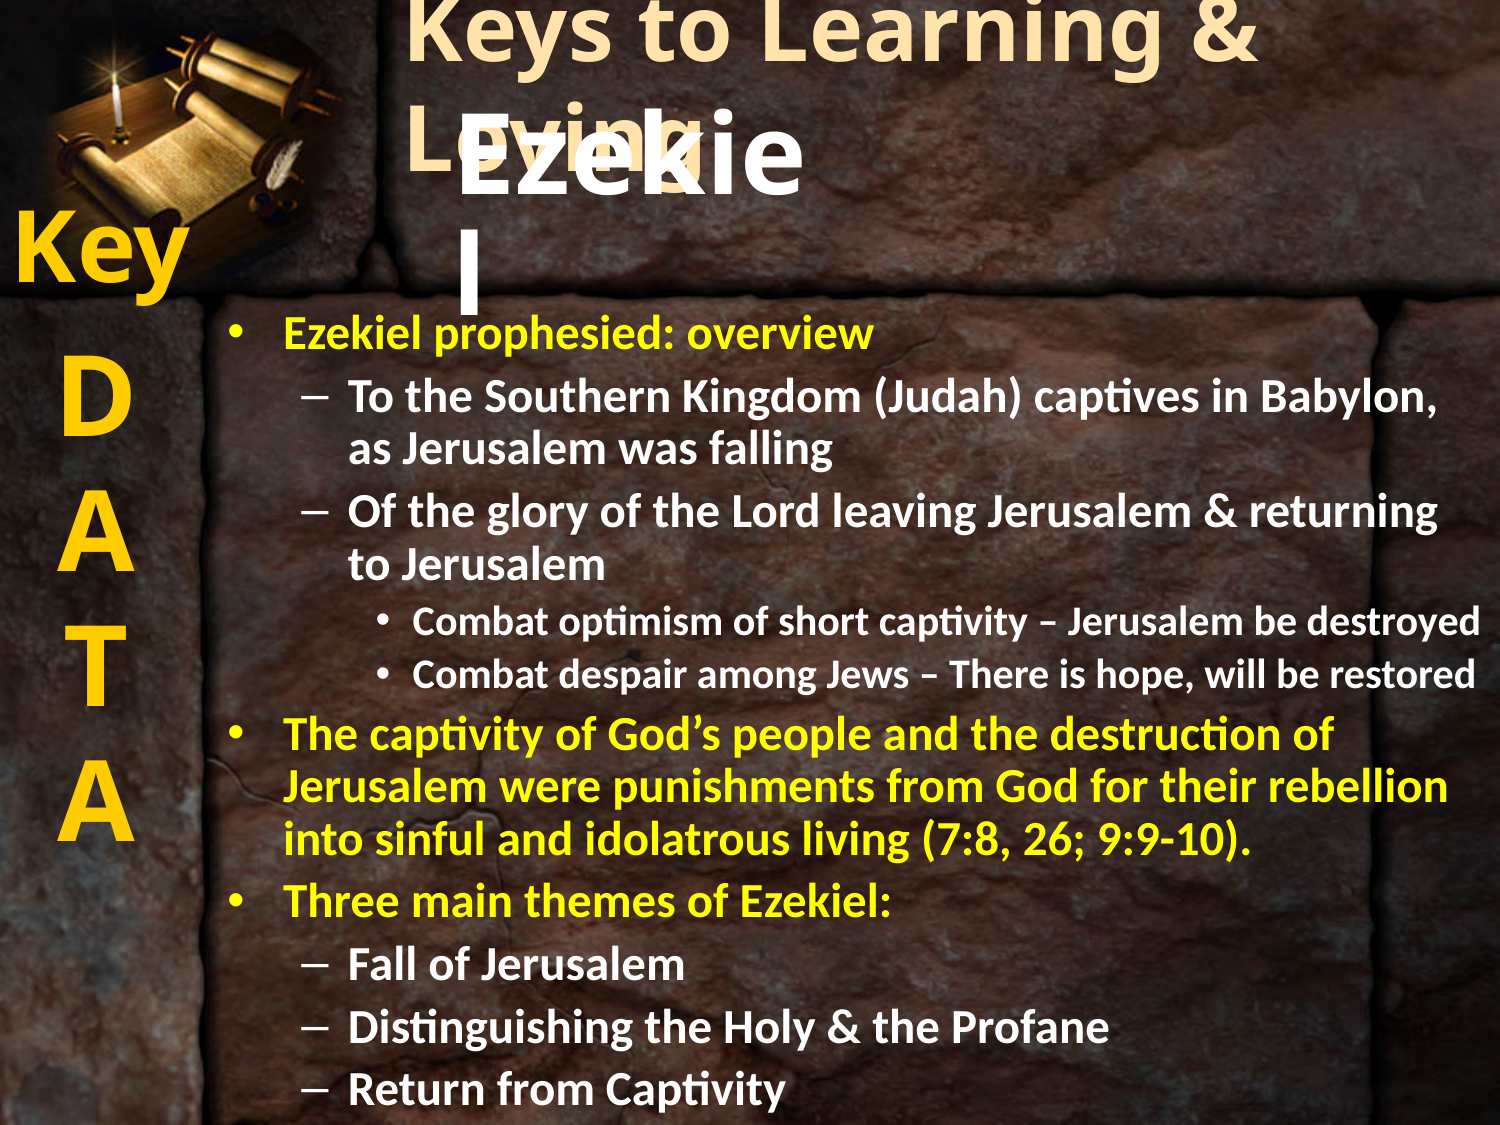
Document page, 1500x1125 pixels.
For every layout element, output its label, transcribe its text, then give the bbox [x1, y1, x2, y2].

text_box Ezekiel [437, 149, 850, 288]
text_box Keys to Learning & Loving [387, 33, 1500, 125]
list Ezekiel prophesied: overview To the Southern Kingdom (Judah) captives in Babylon, as Jerusalem was falling Of the glory of the Lord leaving Jerusalem & returning to Jerusalem Combat optimism of short captivity – Jerusalem be destroyed Combat despair among Jews – There is hope, will be restored The captivity of God’s people and the destruction of Jerusalem were punishments from God for their rebellion into sinful and idolatrous living (7:8, 26; 9:9-10). Three main themes of Ezekiel: Fall of Jerusalem Distinguishing the Holy & the Profane Return from Captivity [212, 299, 1500, 1125]
text_box D A T A [39, 316, 153, 872]
picture [0, 0, 1500, 1125]
text_box Key [0, 174, 207, 310]
